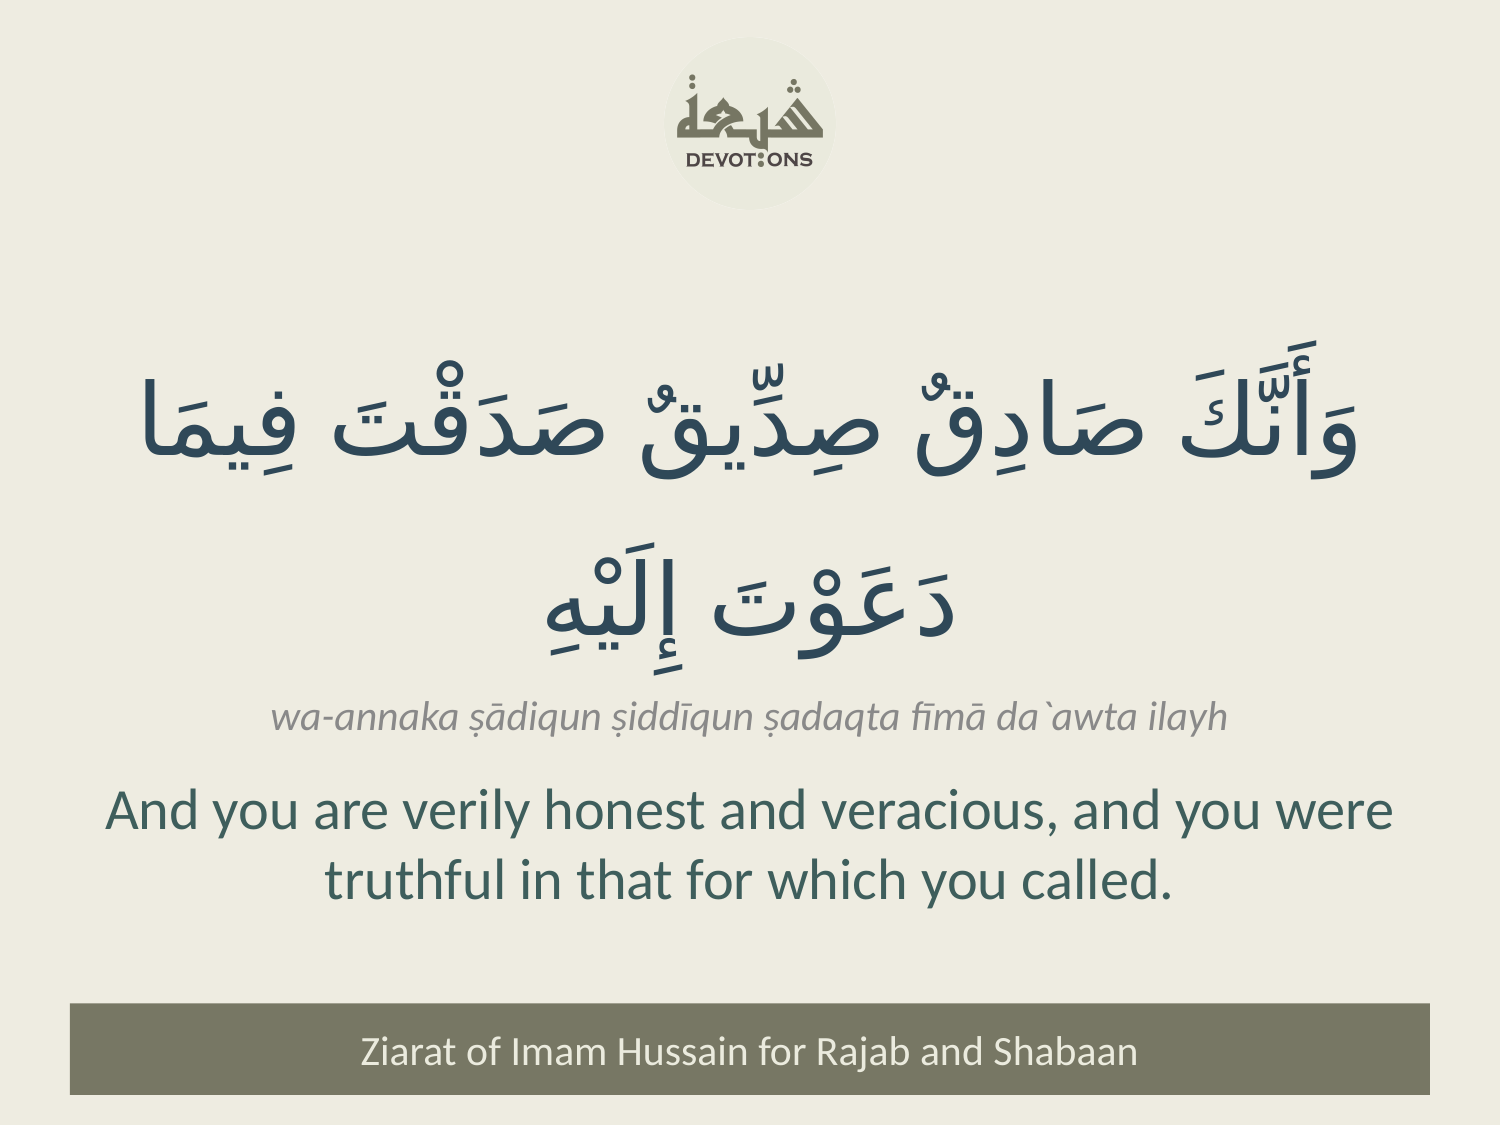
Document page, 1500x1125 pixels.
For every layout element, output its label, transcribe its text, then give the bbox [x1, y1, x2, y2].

list وَأَنَّكَ صَادِقٌ صِدِّيقٌ صَدَقْتَ فِيمَا دَعَوْتَ إِلَيْهِ wa-annaka ṣādiqun ṣiddīqun ṣadaqta fīmā da`awta ilayh And you are verily honest and veracious, and you were truthful in that for which you called. [69, 203, 1430, 1003]
list Ziarat of Imam Hussain for Rajab and Shabaan [69, 1003, 1430, 1095]
picture [656, 29, 844, 203]
